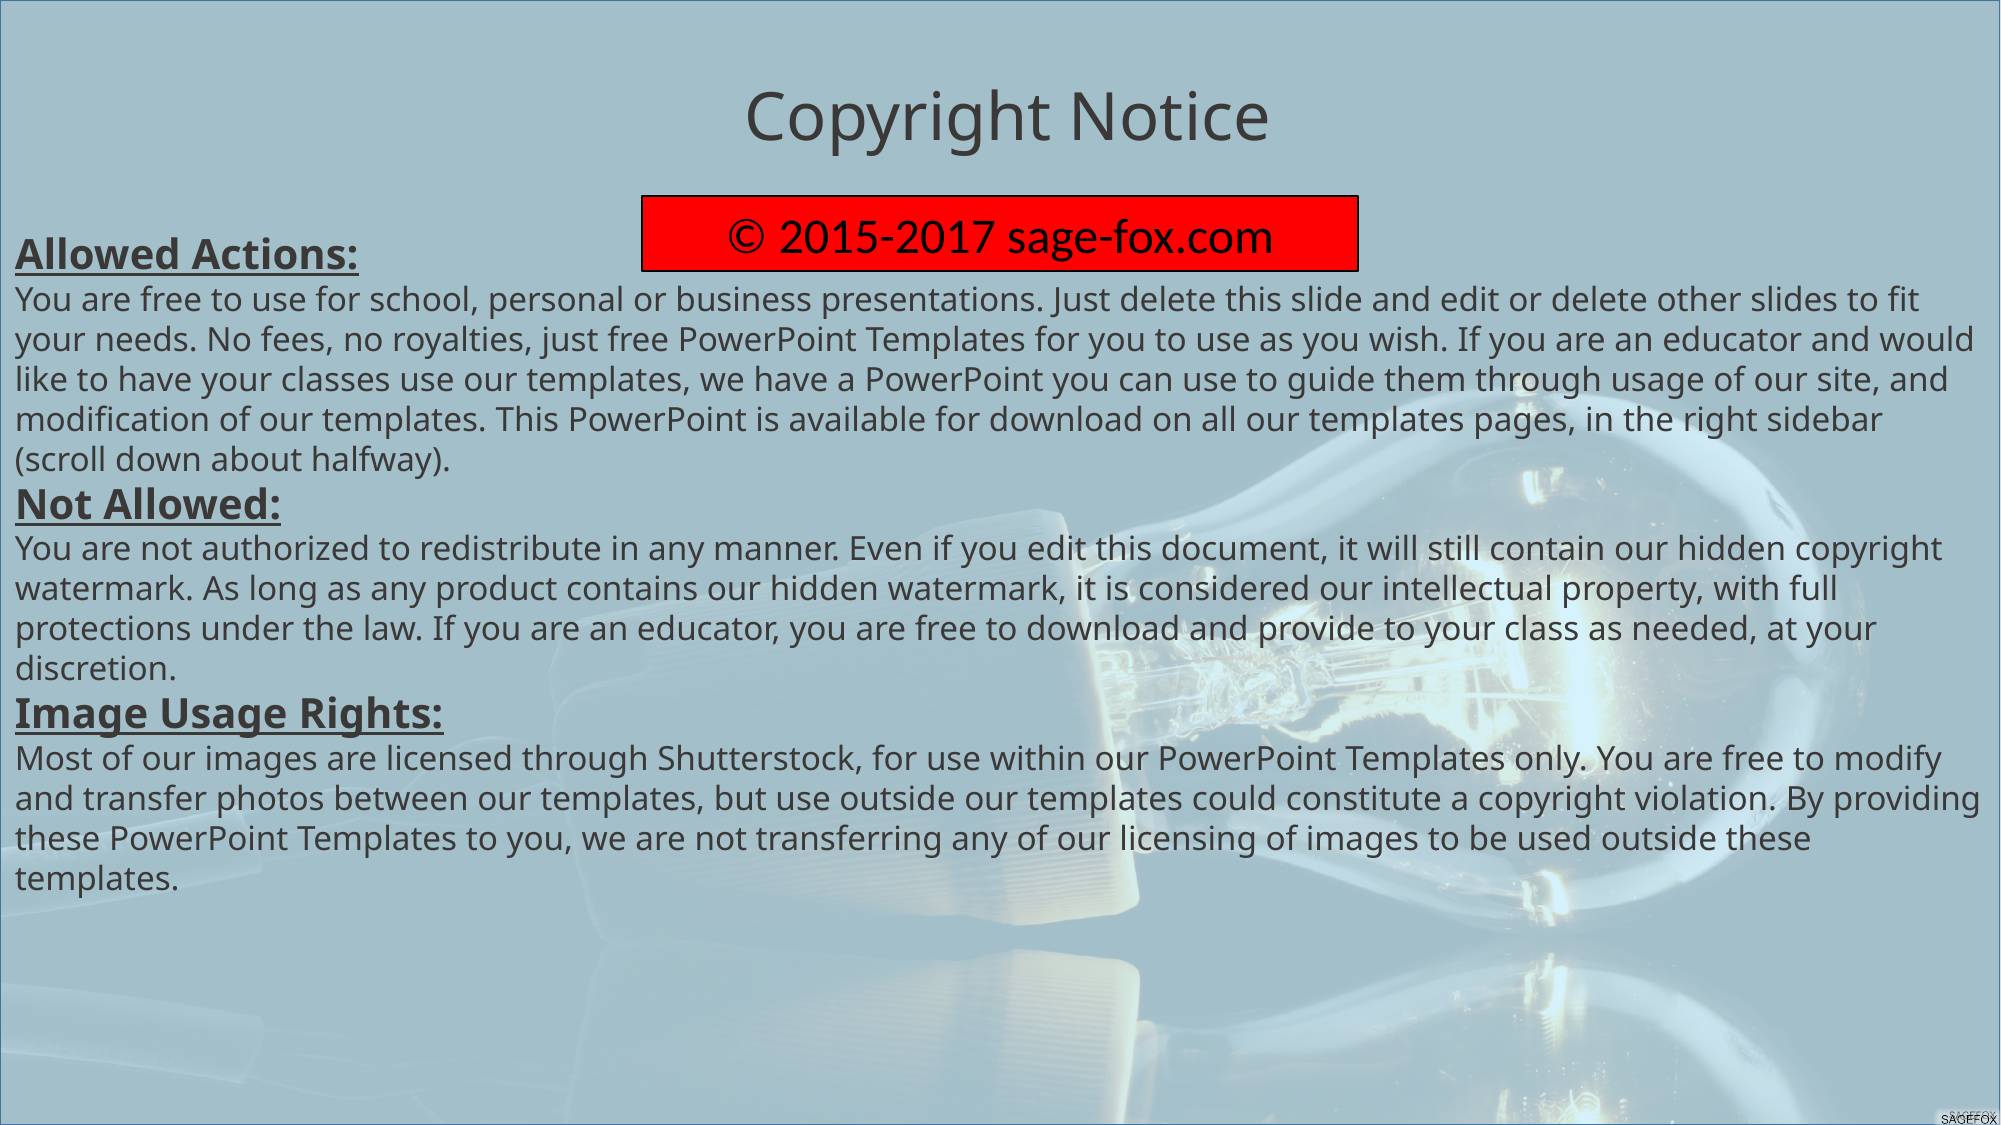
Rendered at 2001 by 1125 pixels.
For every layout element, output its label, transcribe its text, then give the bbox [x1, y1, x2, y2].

text_box © 2015-2017 sage-fox.com [641, 196, 1358, 272]
title Copyright Notice [493, 60, 1524, 178]
picture [1938, 1114, 1999, 1125]
text_box Allowed Actions: You are free to use for school, personal or business presentations. Just delete this slide and edit or delete other slides to fit your needs. No fees, no royalties, just free PowerPoint Templates for you to use as you wish. If you are an educator and would like to have your classes use our templates, we have a PowerPoint you can use to guide them through usage of our site, and modification of our templates. This PowerPoint is available for download on all our templates pages, in the right sidebar (scroll down about halfway). Not Allowed: You are not authorized to redistribute in any manner. Even if you edit this document, it will still contain our hidden copyright watermark. As long as any product contains our hidden watermark, it is considered our intellectual property, with full protections under the law. If you are an educator, you are free to download and provide to your class as needed, at your discretion. Image Usage Rights: Most of our images are licensed through Shutterstock, for use within our PowerPoint Templates only. You are free to modify and transfer photos between our templates, but use outside our templates could constitute a copyright violation. By providing these PowerPoint Templates to you, we are not transferring any of our licensing of images to be used outside these templates. [0, 0, 2000, 1125]
